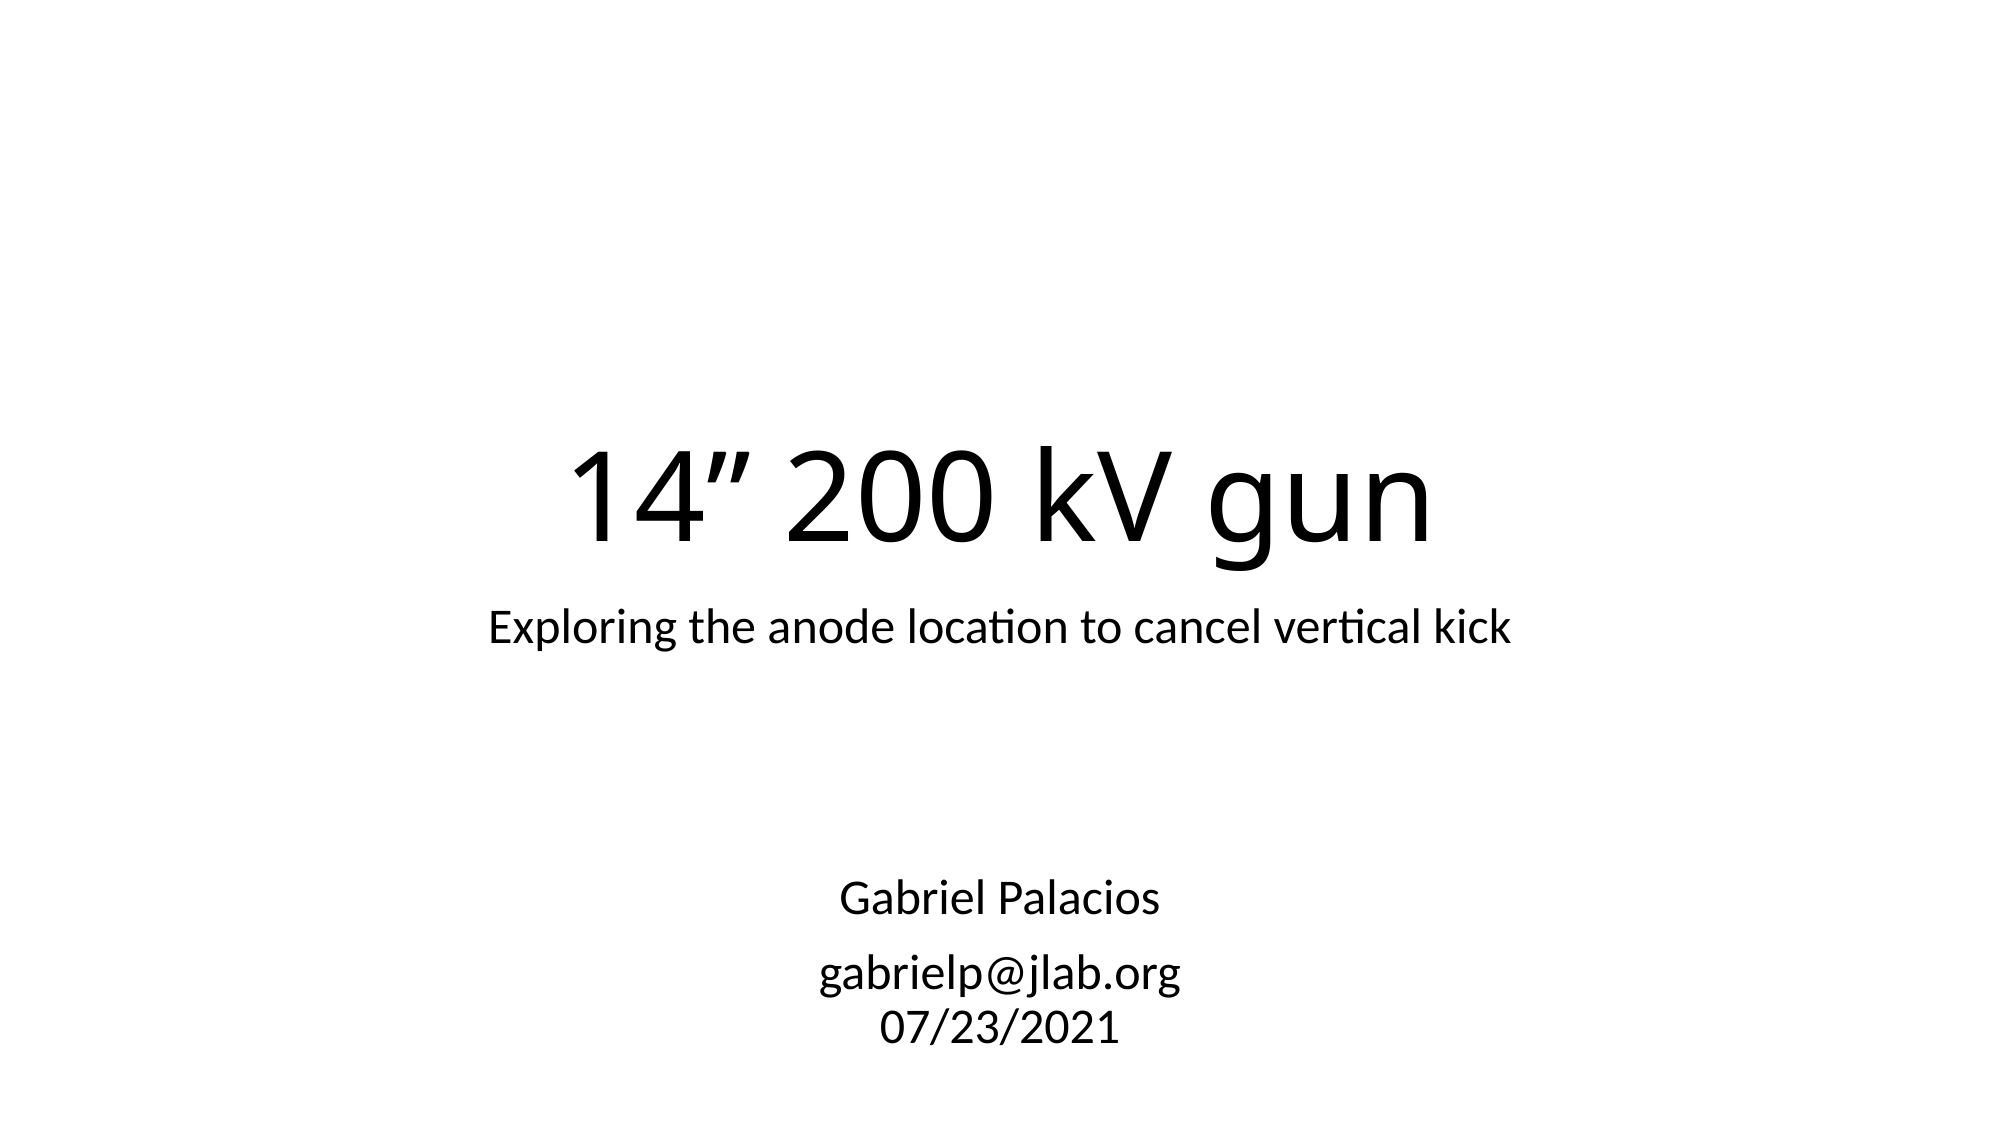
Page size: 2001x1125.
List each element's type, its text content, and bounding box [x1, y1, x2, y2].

text_box Exploring the anode location to cancel vertical kick [249, 592, 1750, 864]
title 14” 200 kV gun [249, 184, 1750, 576]
subtitle Gabriel Palacios gabrielp@jlab.org 07/23/2021 [249, 864, 1750, 1125]
